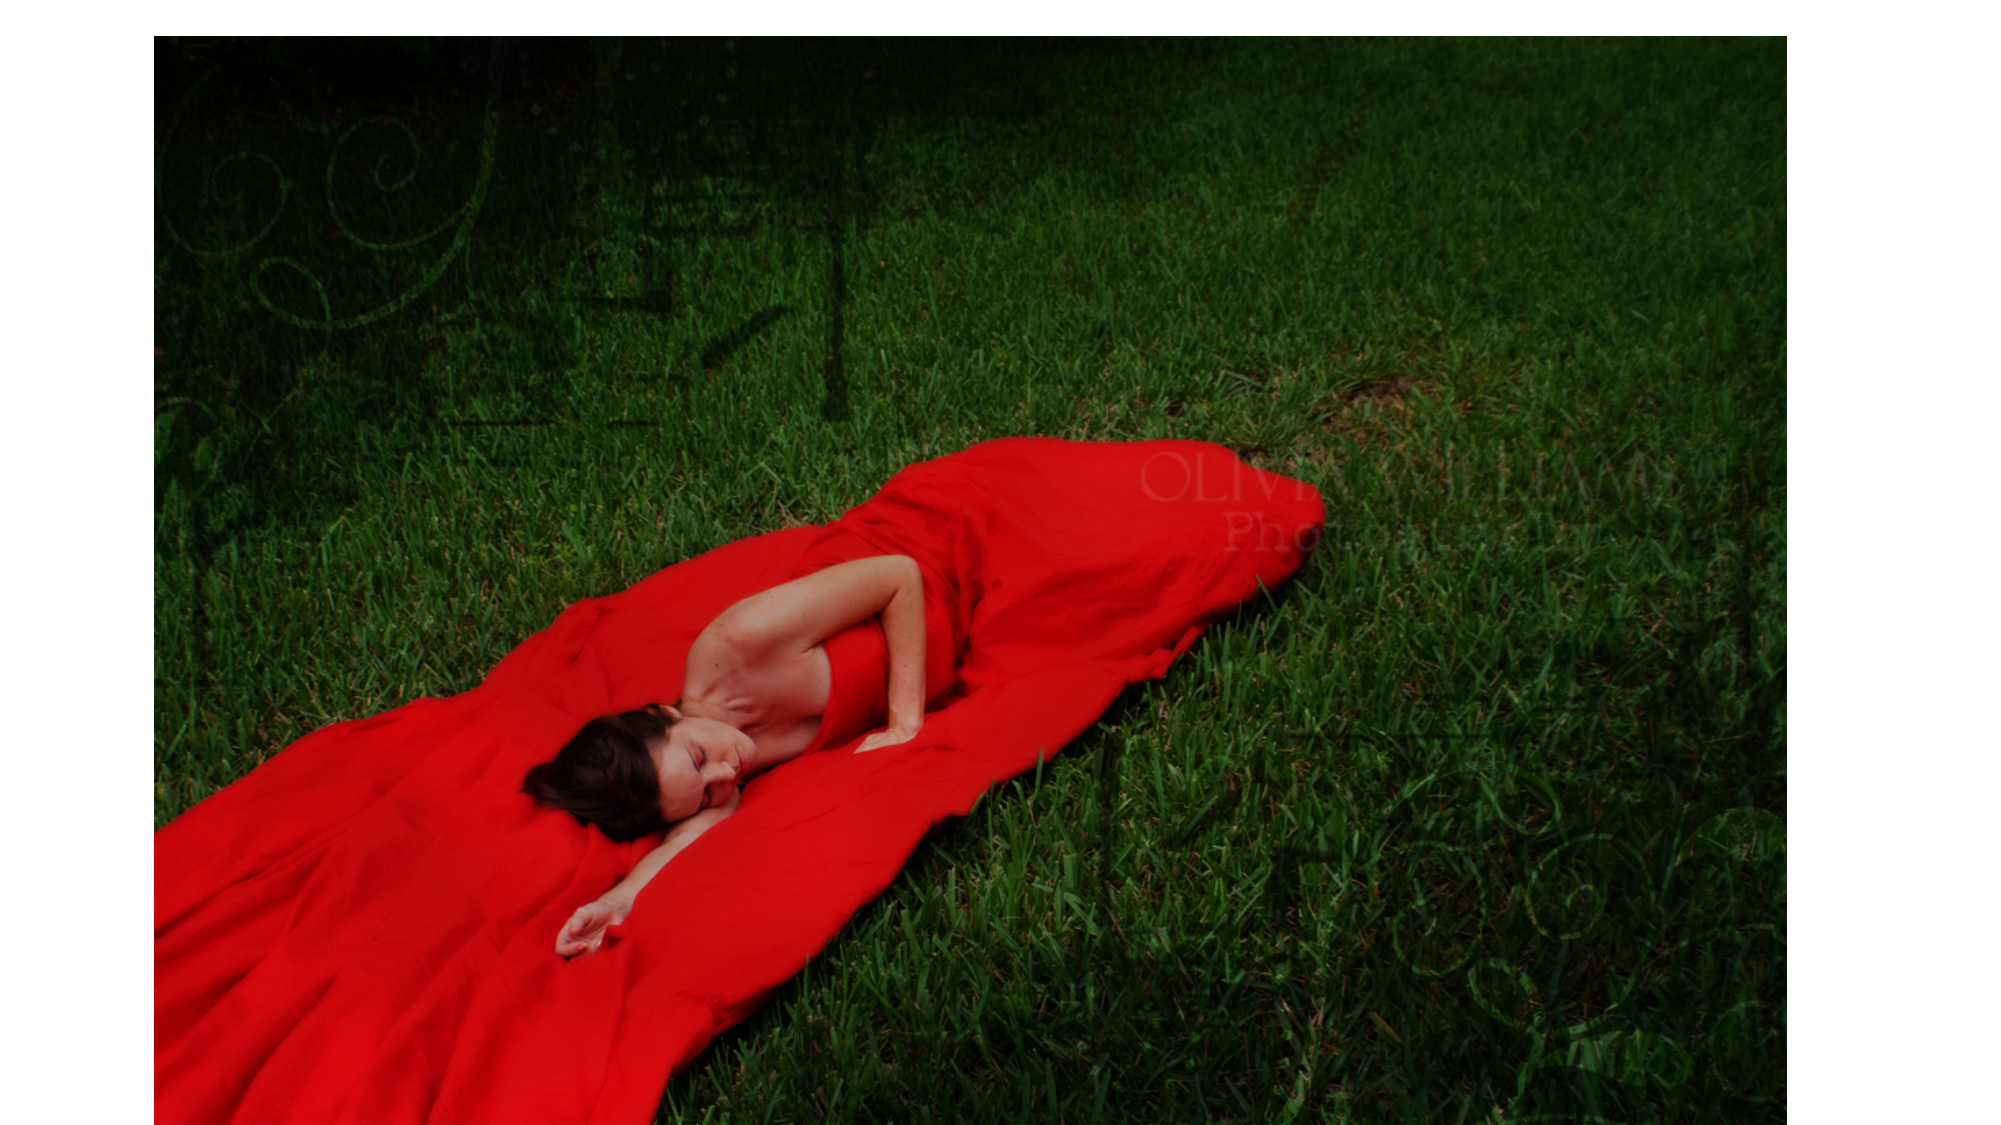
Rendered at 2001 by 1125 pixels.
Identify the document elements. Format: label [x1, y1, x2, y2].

picture [153, 36, 1787, 1125]
